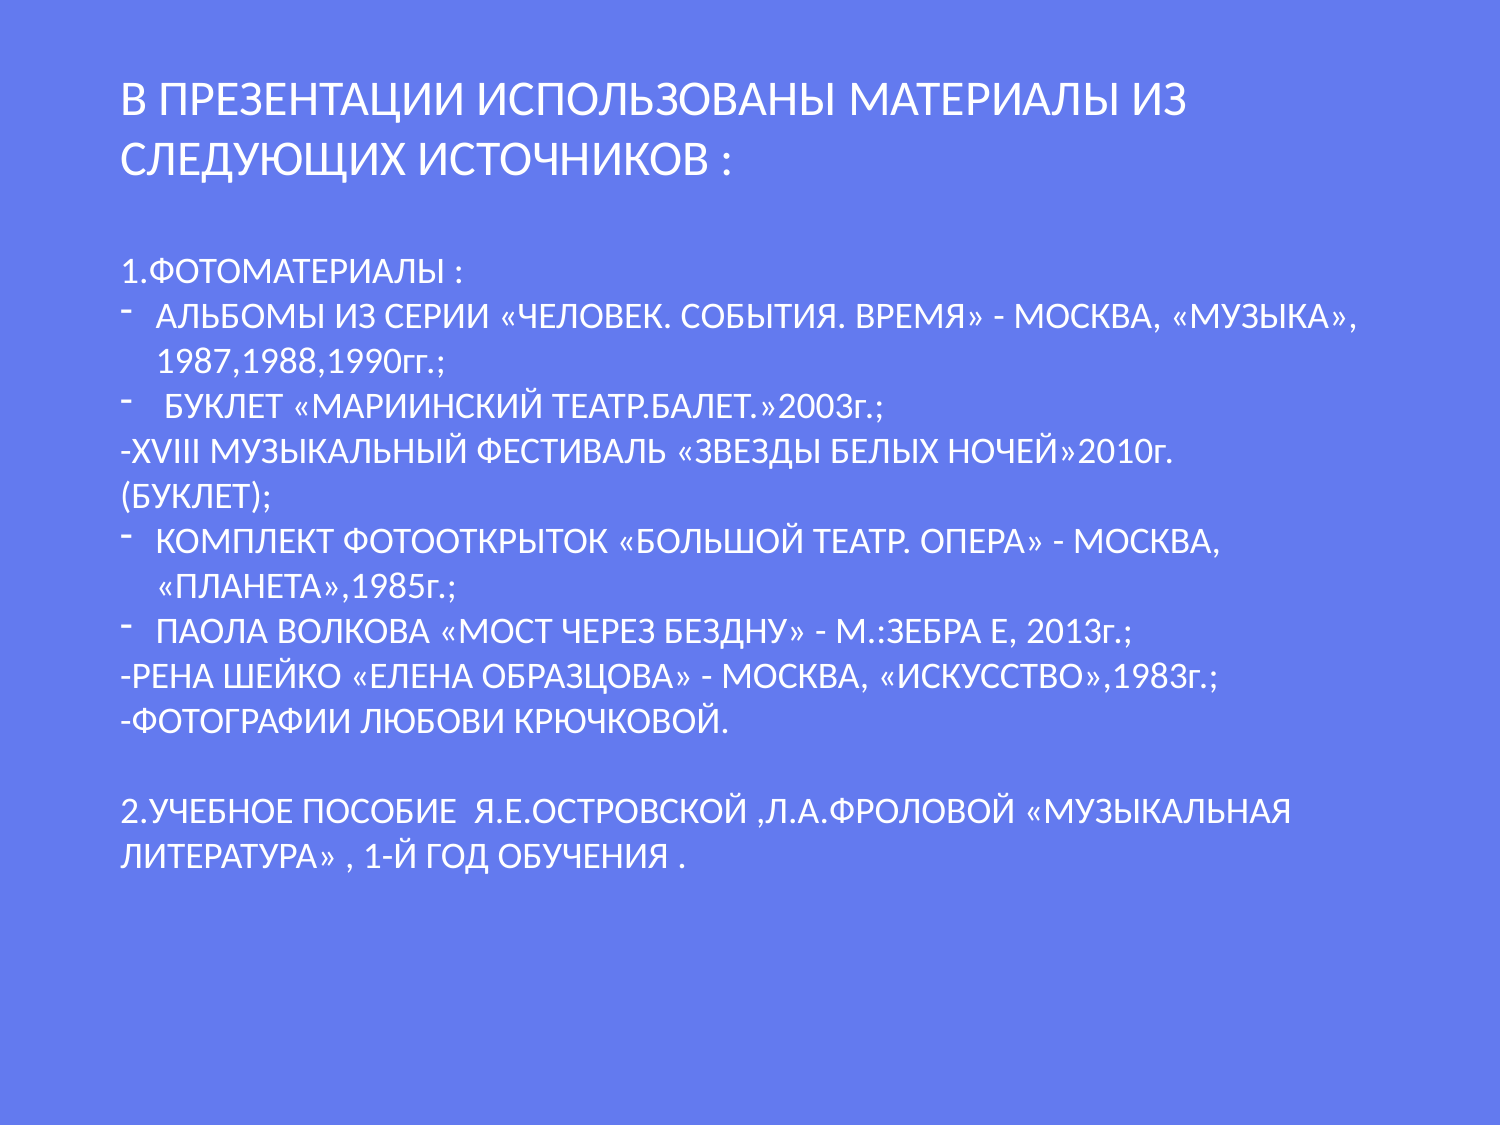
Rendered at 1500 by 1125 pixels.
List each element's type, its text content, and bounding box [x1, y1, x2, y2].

text_box В ПРЕЗЕНТАЦИИ ИСПОЛЬЗОВАНЫ МАТЕРИАЛЫ ИЗ СЛЕДУЮЩИХ ИСТОЧНИКОВ : 1.ФОТОМАТЕРИАЛЫ : АЛЬБОМЫ ИЗ СЕРИИ «ЧЕЛОВЕК. СОБЫТИЯ. ВРЕМЯ» - МОСКВА, «МУЗЫКА», 1987,1988,1990гг.; БУКЛЕТ «МАРИИНСКИЙ ТЕАТР.БАЛЕТ.»2003г.; -ХVIII МУЗЫКАЛЬНЫЙ ФЕСТИВАЛЬ «ЗВЕЗДЫ БЕЛЫХ НОЧЕЙ»2010г. (БУКЛЕТ); КОМПЛЕКТ ФОТООТКРЫТОК «БОЛЬШОЙ ТЕАТР. ОПЕРА» - МОСКВА, «ПЛАНЕТА»,1985г.; ПАОЛА ВОЛКОВА «МОСТ ЧЕРЕЗ БЕЗДНУ» - М.:ЗЕБРА Е, 2013г.; -РЕНА ШЕЙКО «ЕЛЕНА ОБРАЗЦОВА» - МОСКВА, «ИСКУССТВО»,1983г.; -ФОТОГРАФИИ ЛЮБОВИ КРЮЧКОВОЙ. 2.УЧЕБНОЕ ПОСОБИЕ Я.Е.ОСТРОВСКОЙ ,Л.А.ФРОЛОВОЙ «МУЗЫКАЛЬНАЯ ЛИТЕРАТУРА» , 1-Й ГОД ОБУЧЕНИЯ . [105, 58, 1395, 1004]
